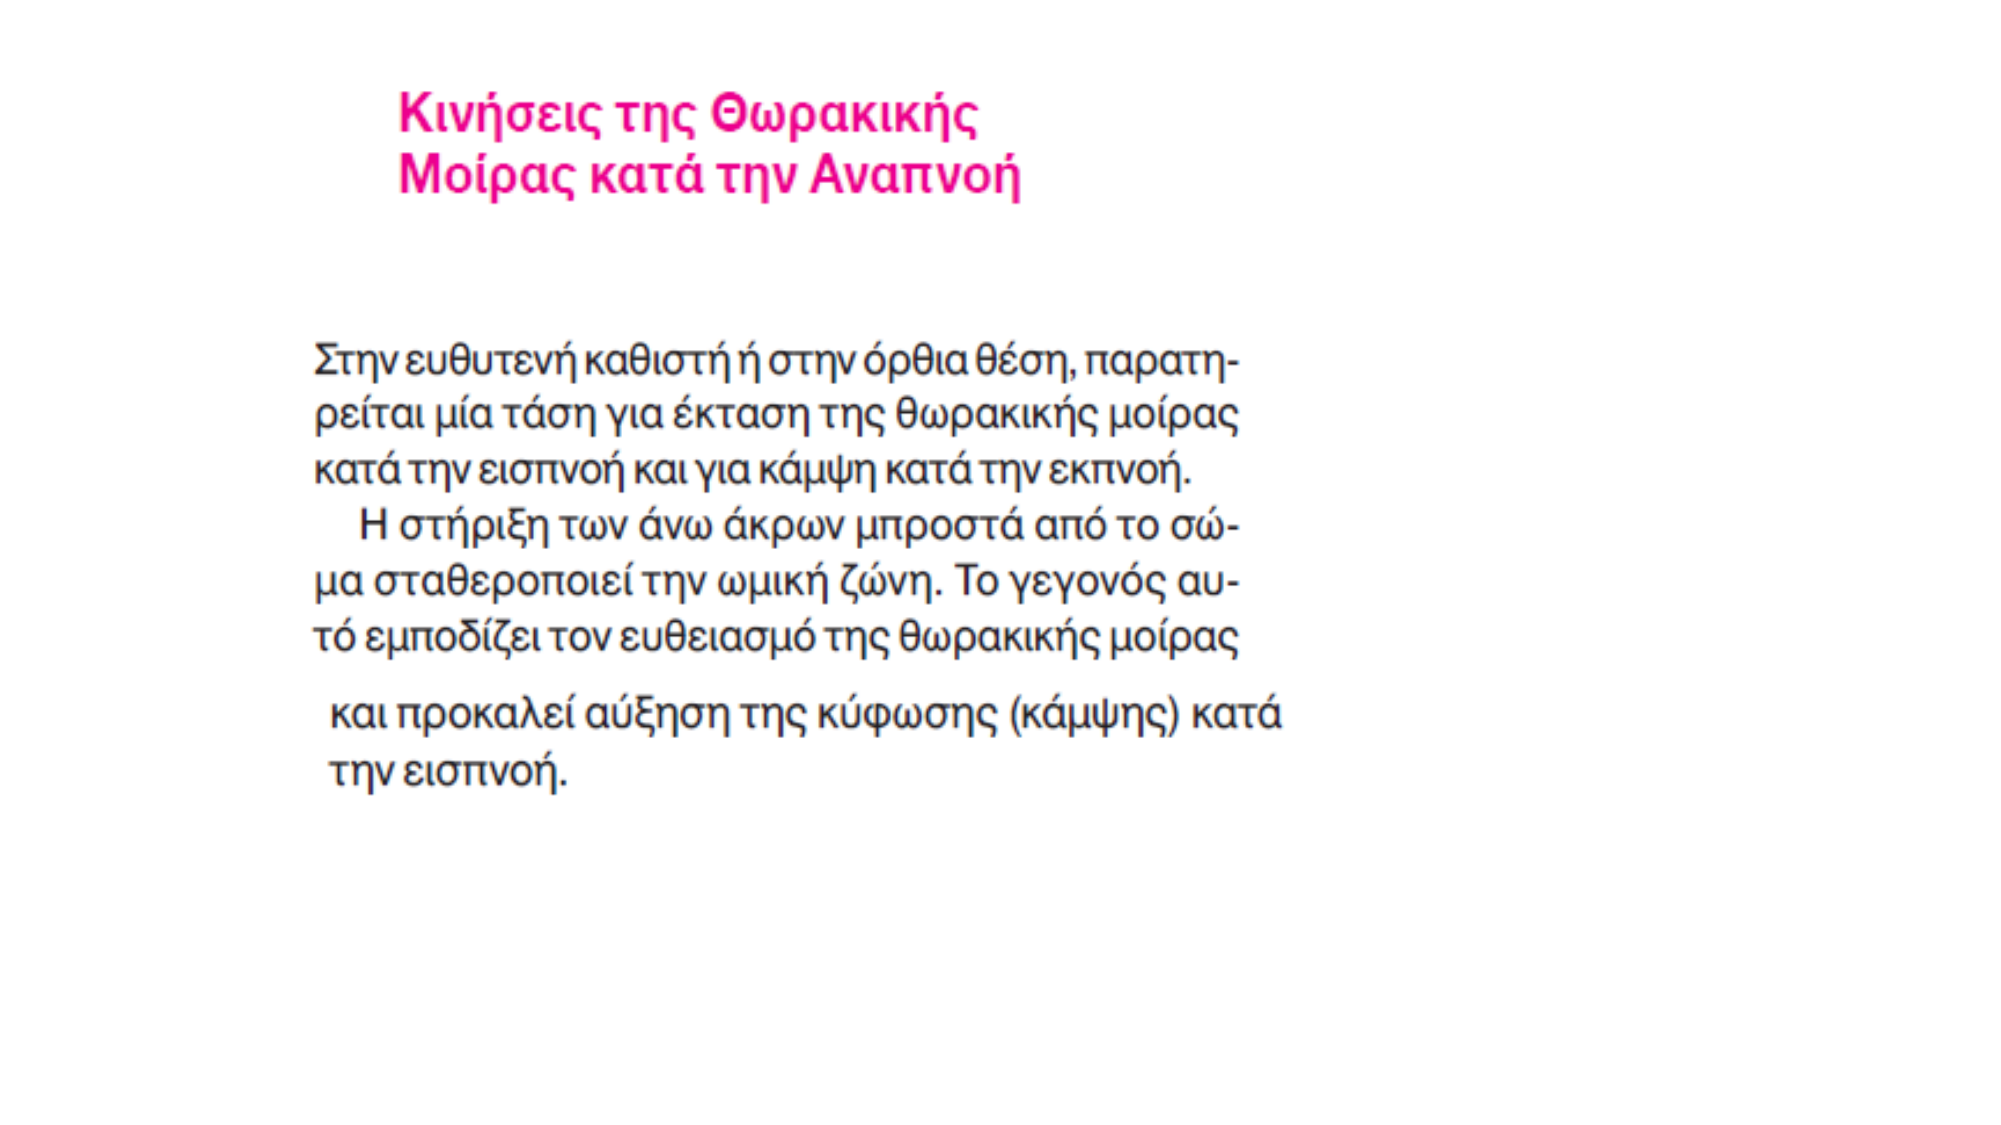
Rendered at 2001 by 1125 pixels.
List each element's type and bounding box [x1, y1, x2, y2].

picture [277, 326, 1306, 829]
picture [379, 66, 1071, 215]
